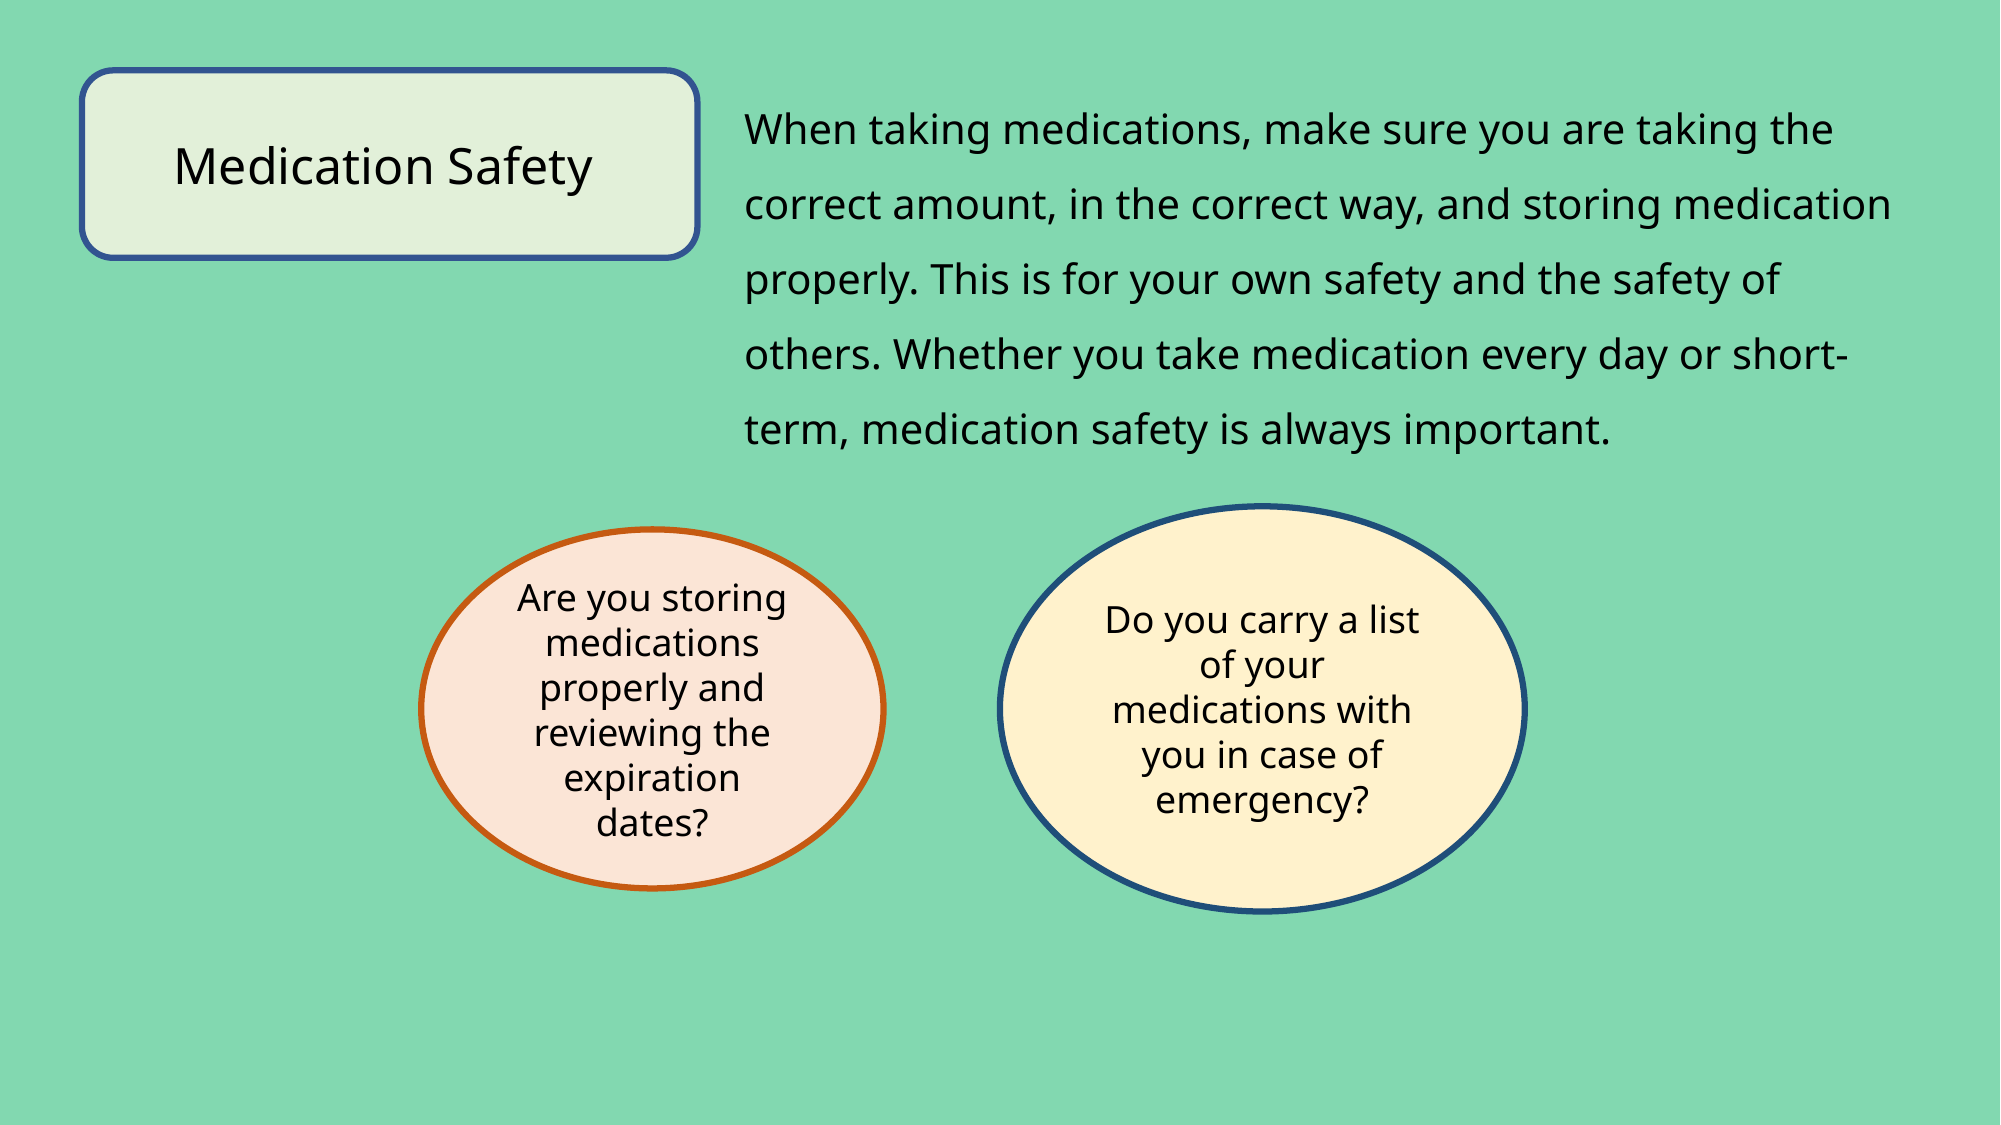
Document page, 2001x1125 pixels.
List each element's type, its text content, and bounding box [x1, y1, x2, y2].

text_box Are you storing medications properly and reviewing the expiration dates? [420, 528, 885, 890]
text_box When taking medications, make sure you are taking the correct amount, in the correct way, and storing medication properly. This is for your own safety and the safety of others. Whether you take medication every day or short-term, medication safety is always important. [729, 70, 1919, 460]
text_box Medication Safety [80, 69, 699, 259]
text_box Do you carry a list of your medications with you in case of emergency? [998, 505, 1526, 913]
